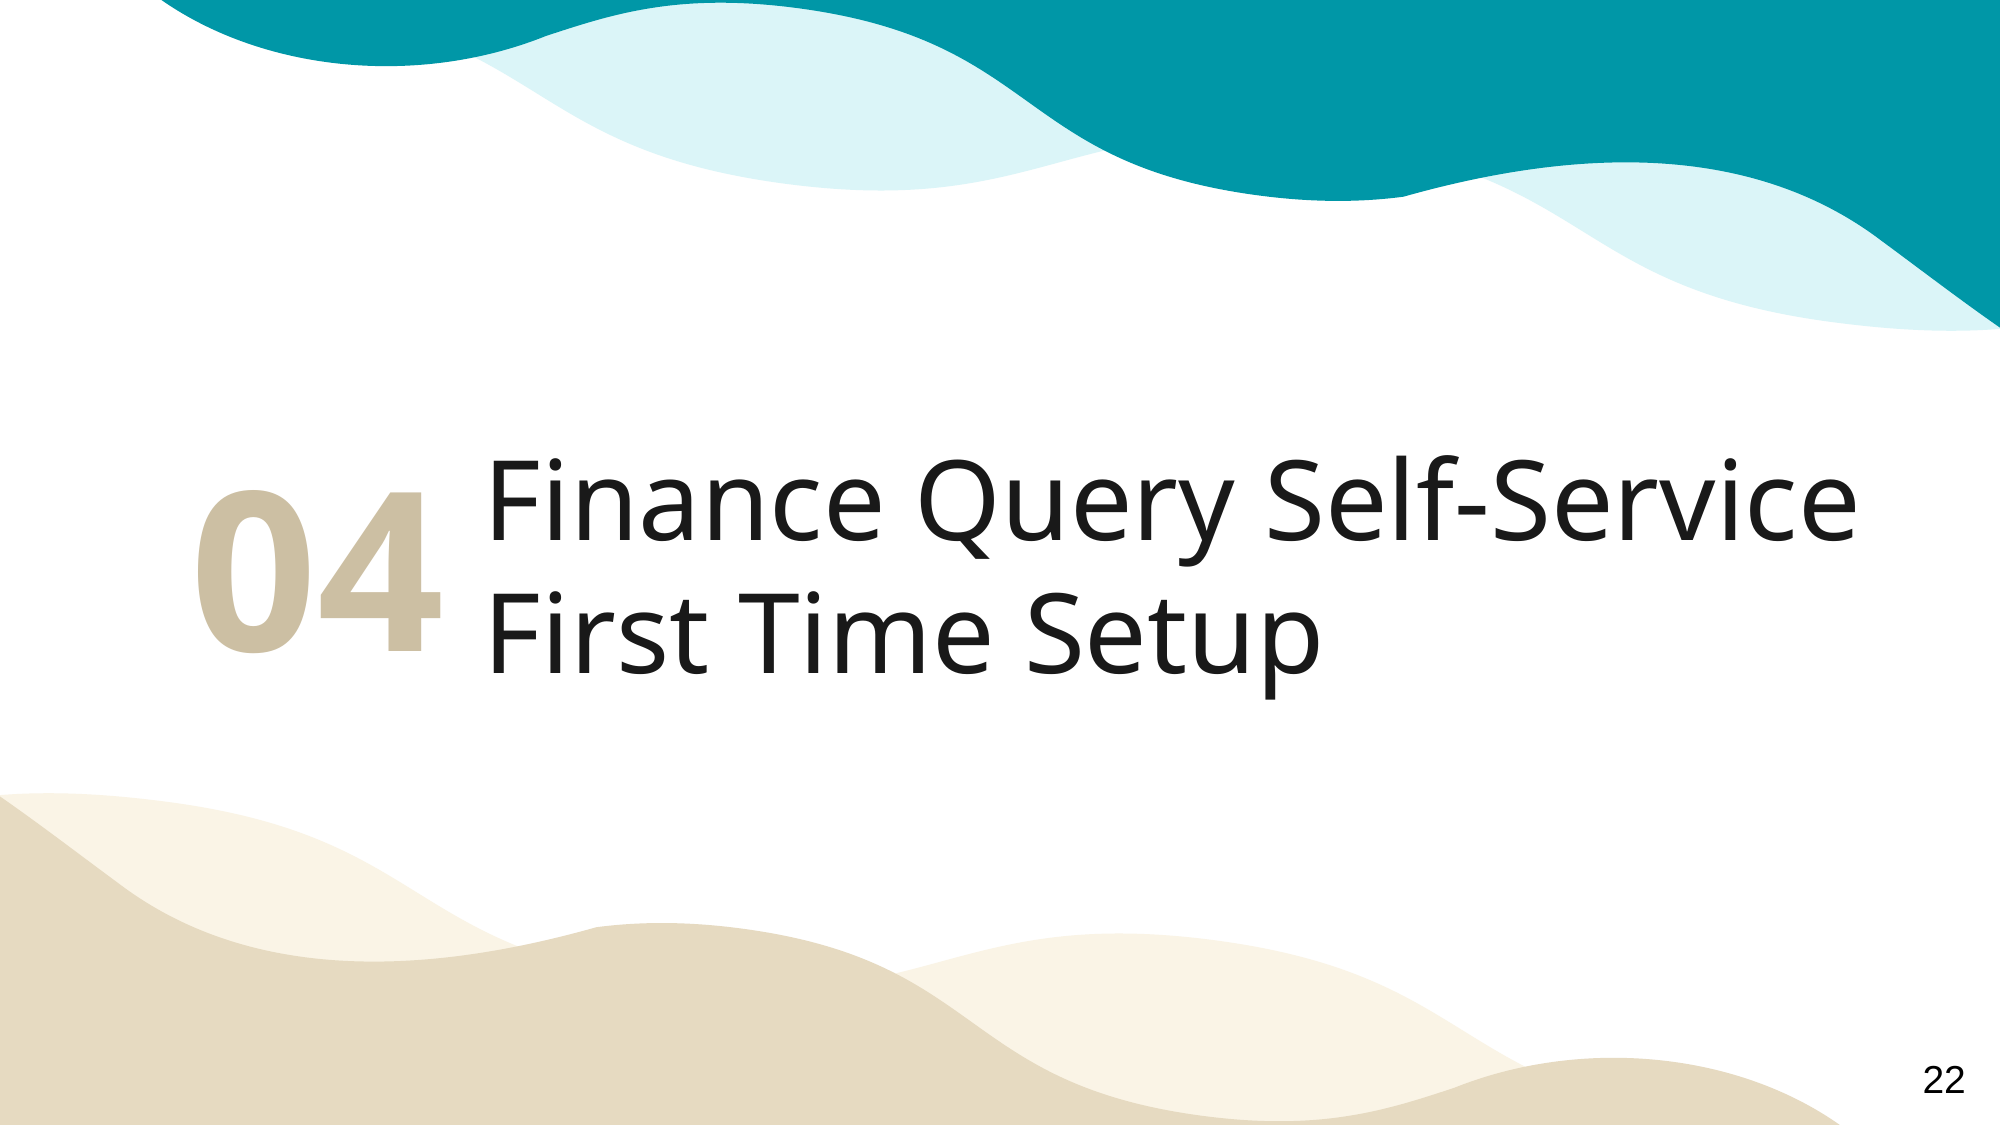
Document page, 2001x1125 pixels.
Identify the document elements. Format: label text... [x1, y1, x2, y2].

title 04 [156, 443, 481, 682]
title Finance Query Self-Service First Time Setup [481, 470, 1930, 655]
text_box 22 [1884, 1047, 1981, 1109]
